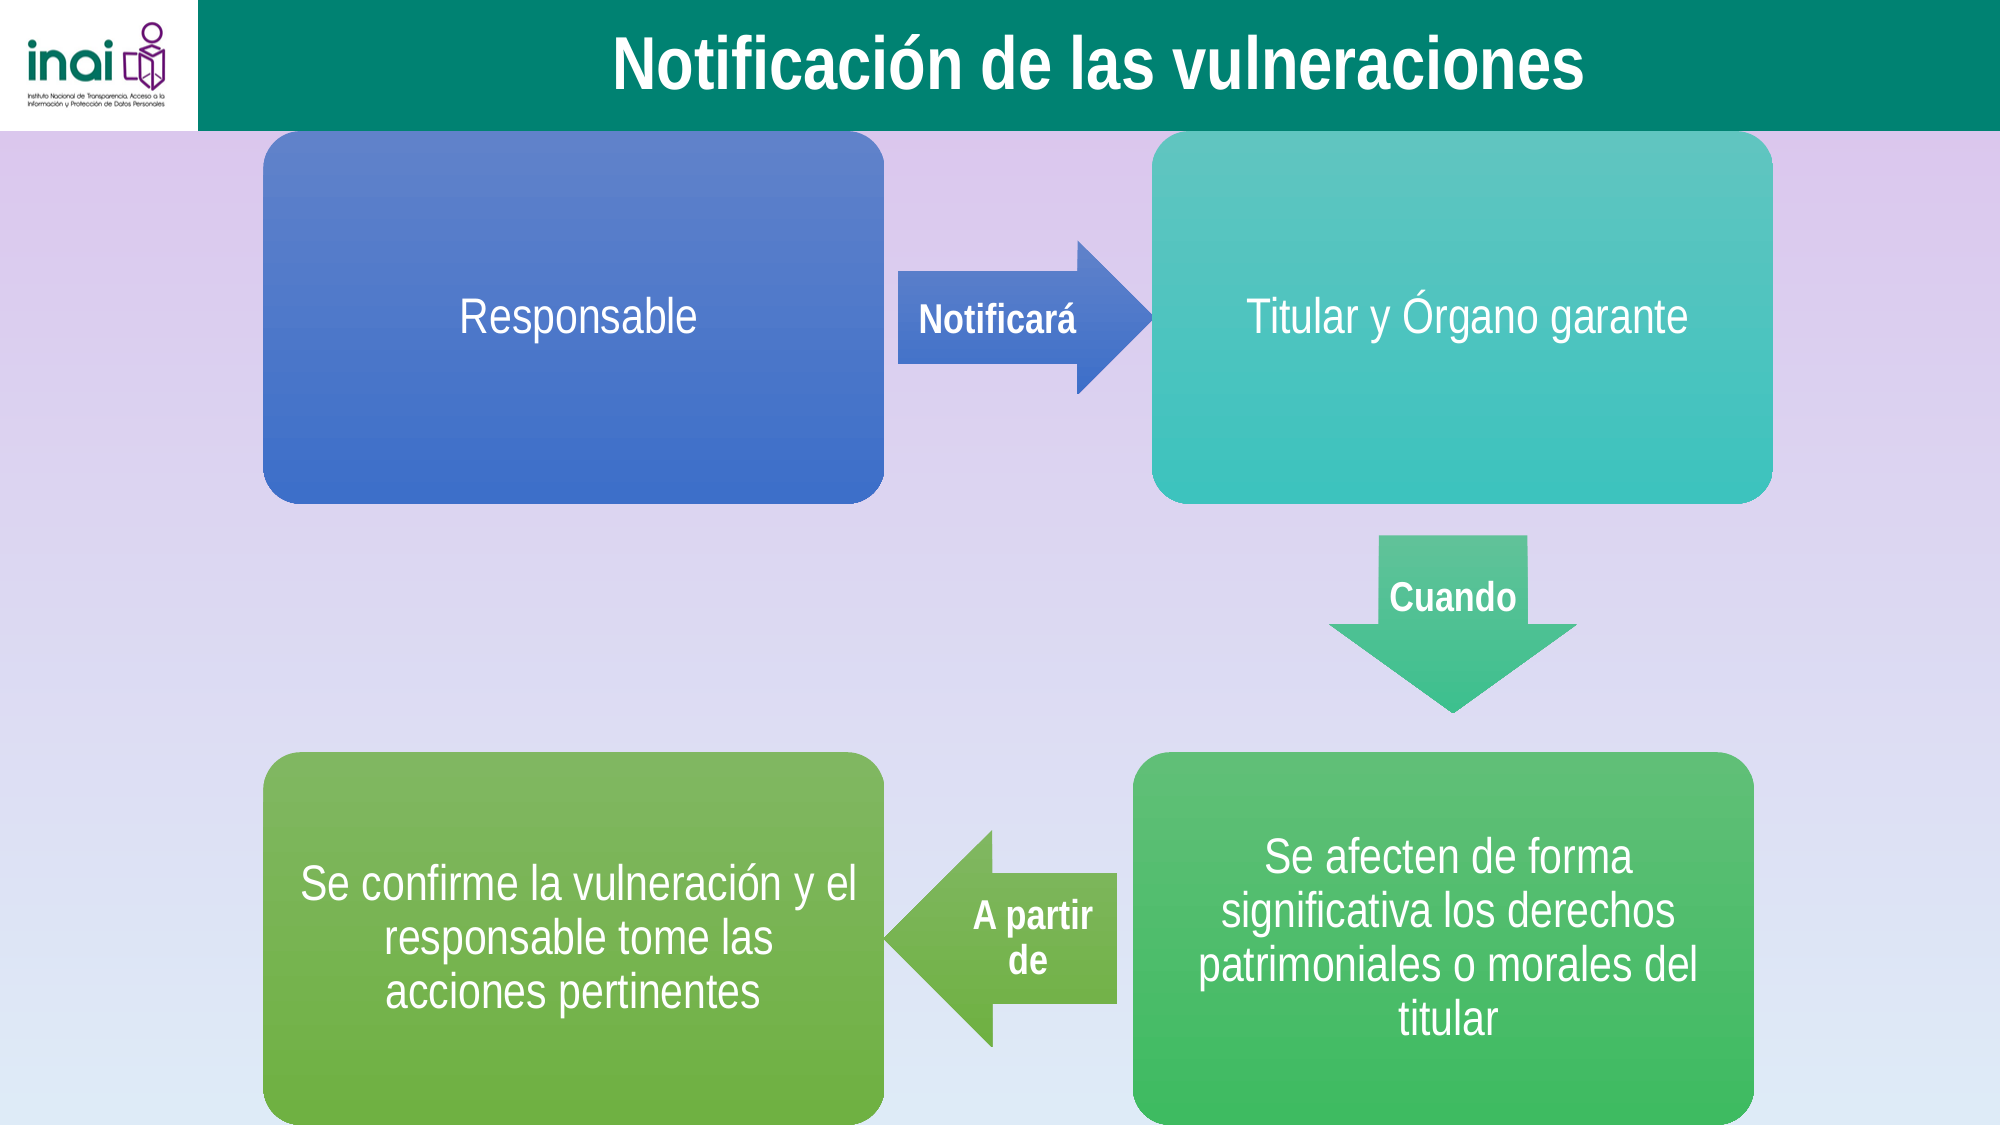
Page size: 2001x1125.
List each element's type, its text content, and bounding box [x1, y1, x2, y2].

title Notificación de las vulneraciones [198, 0, 2000, 130]
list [8, 130, 2000, 1125]
picture [0, 0, 198, 131]
